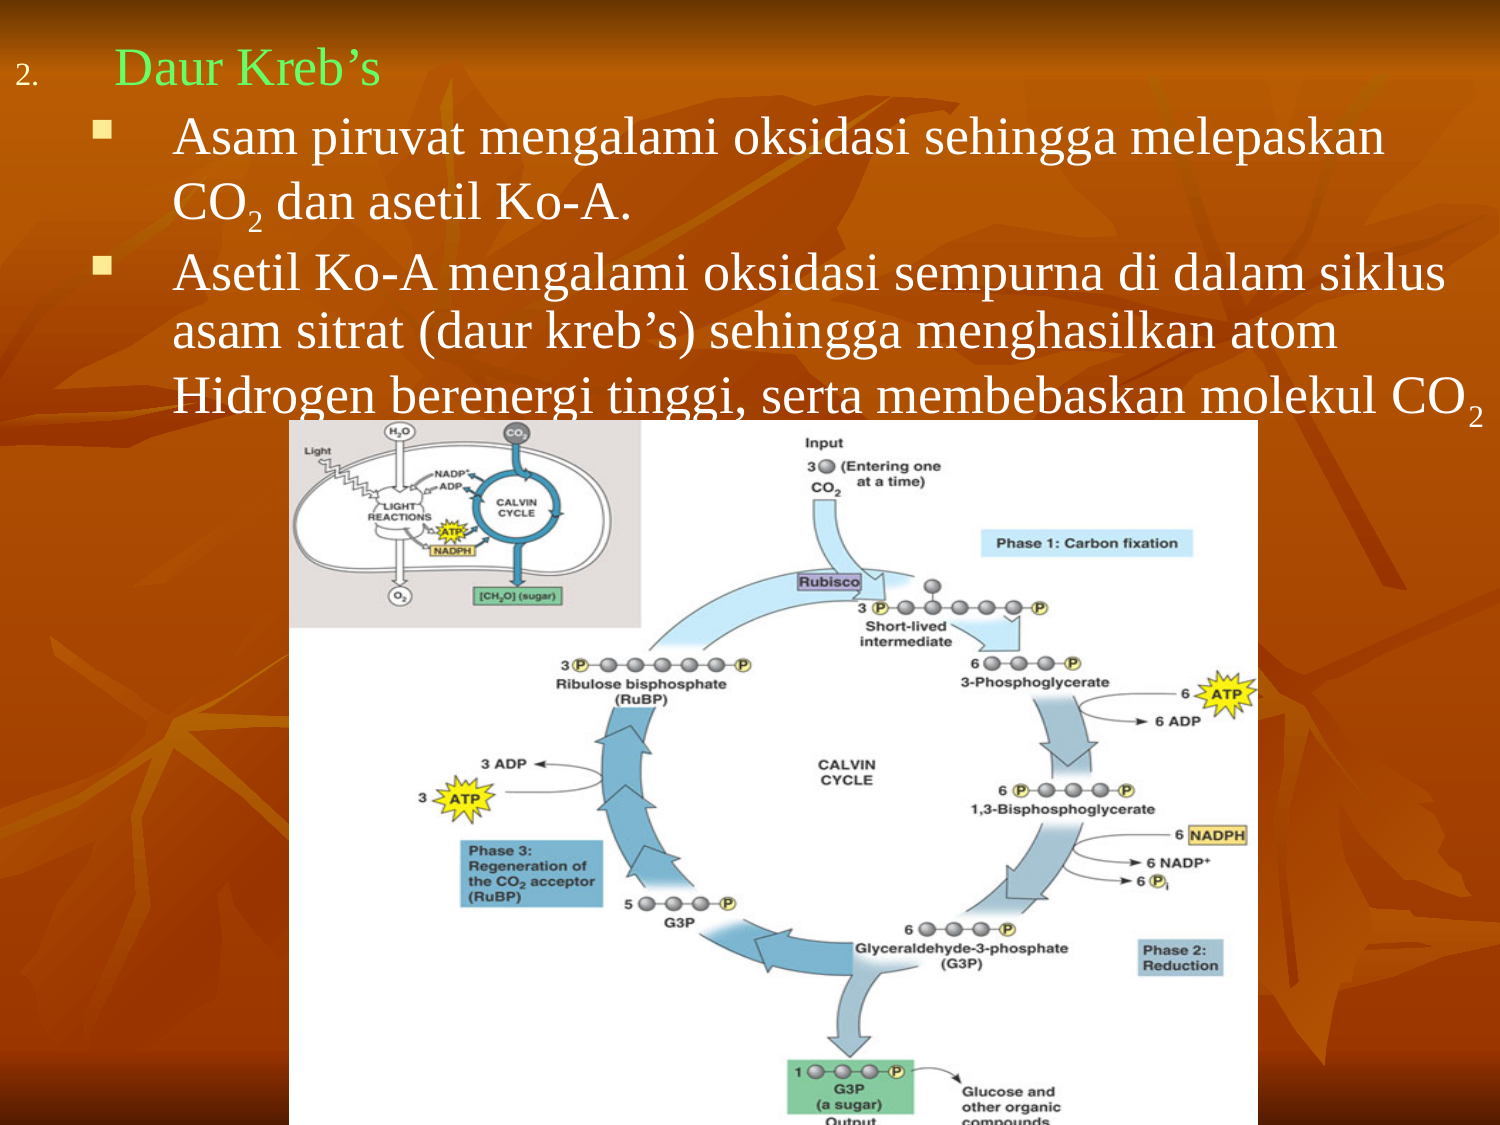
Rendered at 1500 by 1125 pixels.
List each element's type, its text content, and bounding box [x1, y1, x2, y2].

list Daur Kreb’s Asam piruvat mengalami oksidasi sehingga melepaskan CO2 dan asetil Ko-A. Asetil Ko-A mengalami oksidasi sempurna di dalam siklus asam sitrat (daur kreb’s) sehingga menghasilkan atom Hidrogen berenergi tinggi, serta membebaskan molekul CO2 [0, 30, 1500, 422]
picture [288, 420, 1258, 1125]
